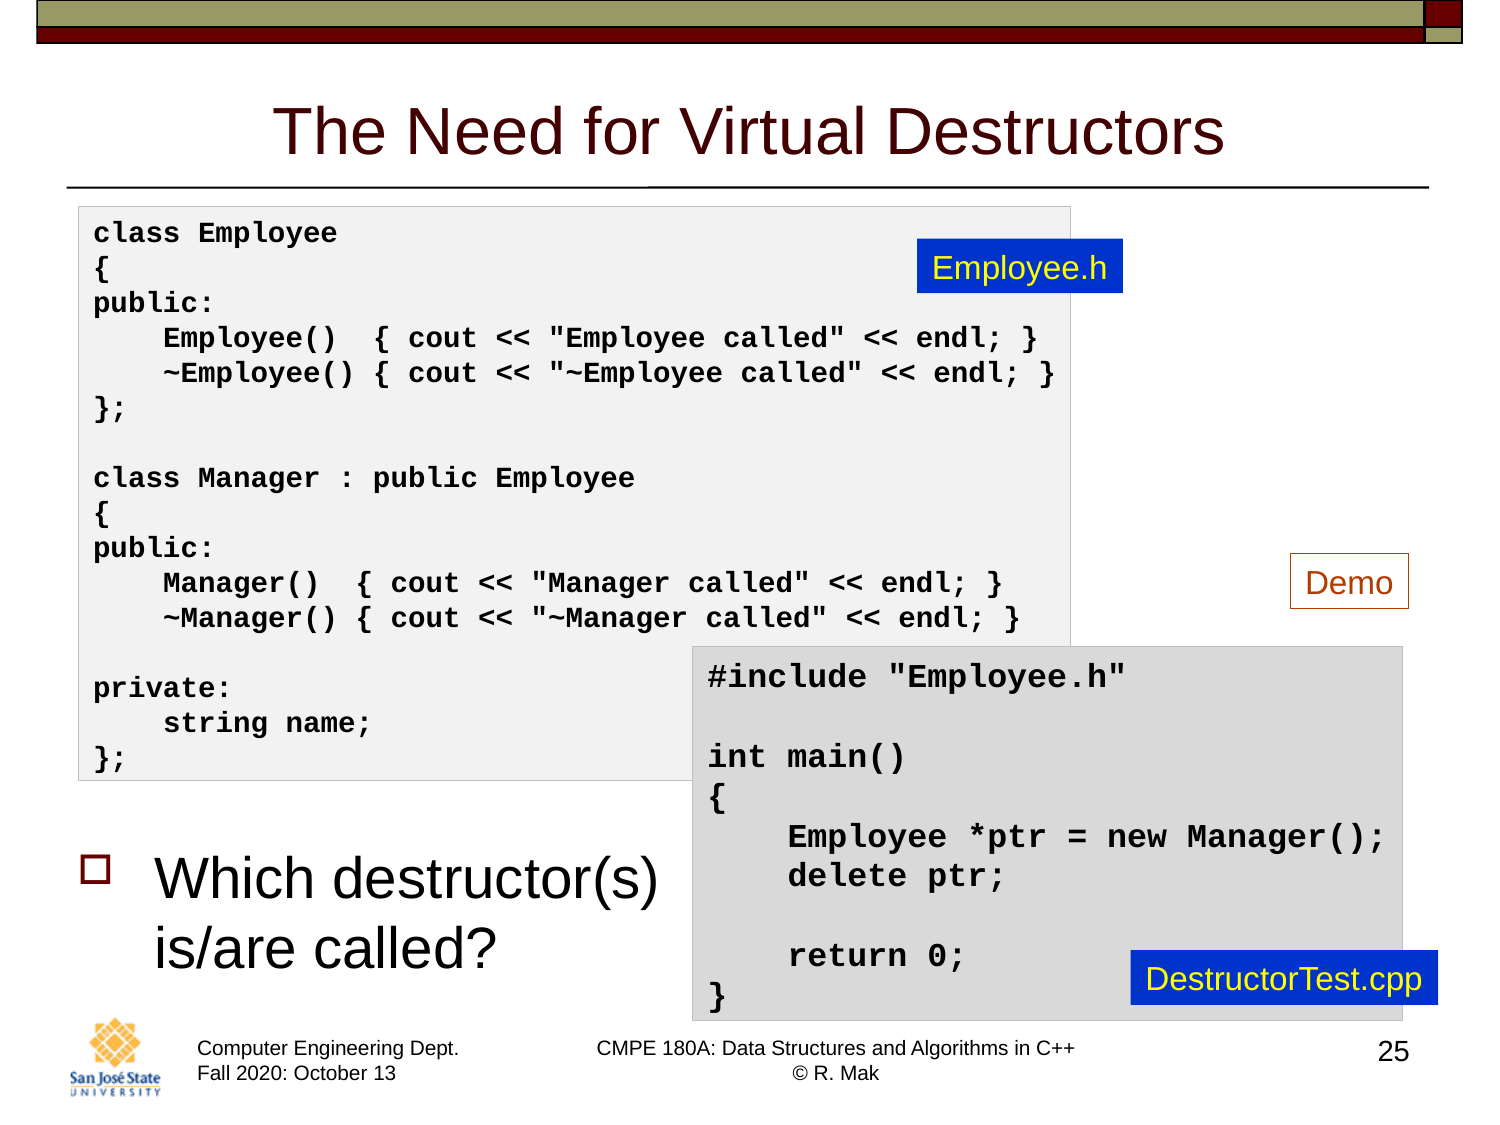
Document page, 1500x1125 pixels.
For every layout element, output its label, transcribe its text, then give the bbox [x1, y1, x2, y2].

title The Need for Virtual Destructors [75, 67, 1425, 175]
text_box DestructorTest.cpp [1130, 950, 1439, 1005]
text_box Employee.h [917, 238, 1123, 294]
text_box #include "Employee.h" int main() { Employee *ptr = new Manager(); delete ptr; return 0; } [692, 646, 1403, 1021]
text_box Demo [1290, 553, 1409, 609]
list Which destructor(s) is/are called? [62, 832, 690, 1006]
picture [60, 1012, 166, 1112]
slide_number 25 [1112, 1025, 1425, 1100]
text_box class Employee { public: Employee() { cout << "Employee called" << endl; } ~Employee() { cout << "~Employee called" << endl; } }; class Manager : public Employee { public: Manager() { cout << "Manager called" << endl; } ~Manager() { cout << "~Manager called" << endl; } private: string name; }; [78, 206, 1071, 781]
